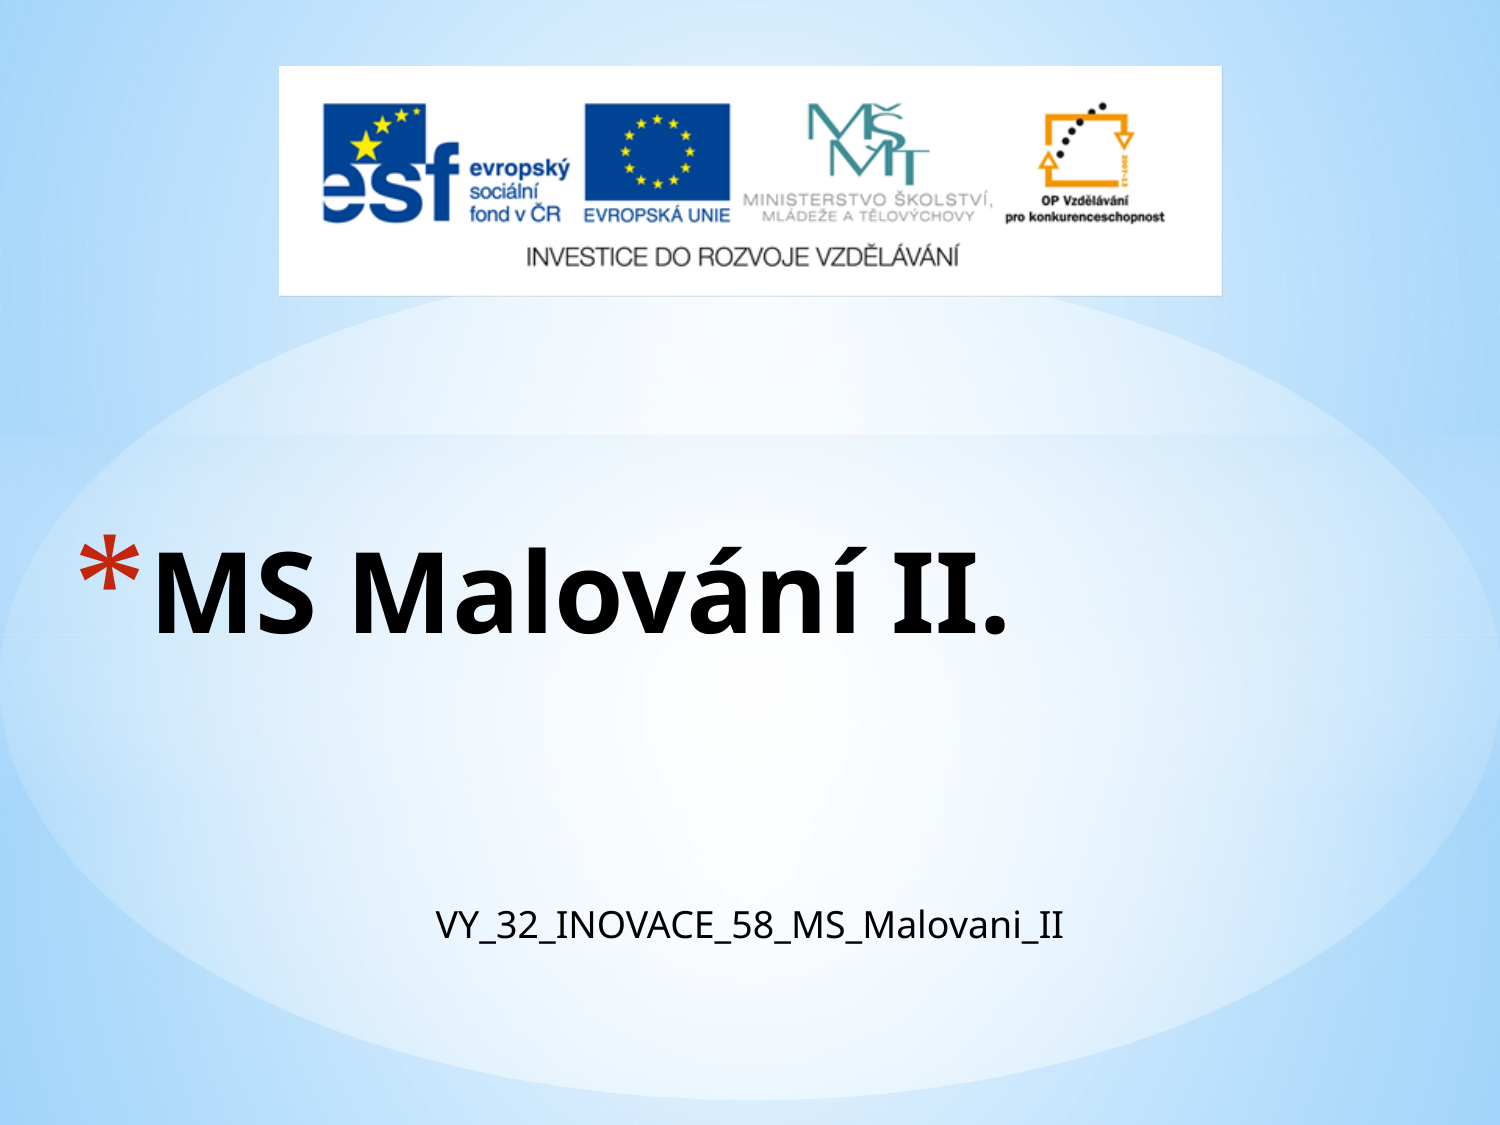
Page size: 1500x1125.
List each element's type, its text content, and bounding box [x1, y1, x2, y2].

text_box VY_32_INOVACE_58_MS_Malovani_II [420, 893, 1080, 953]
picture [279, 66, 1224, 298]
title MS Malování II. [29, 513, 1436, 808]
